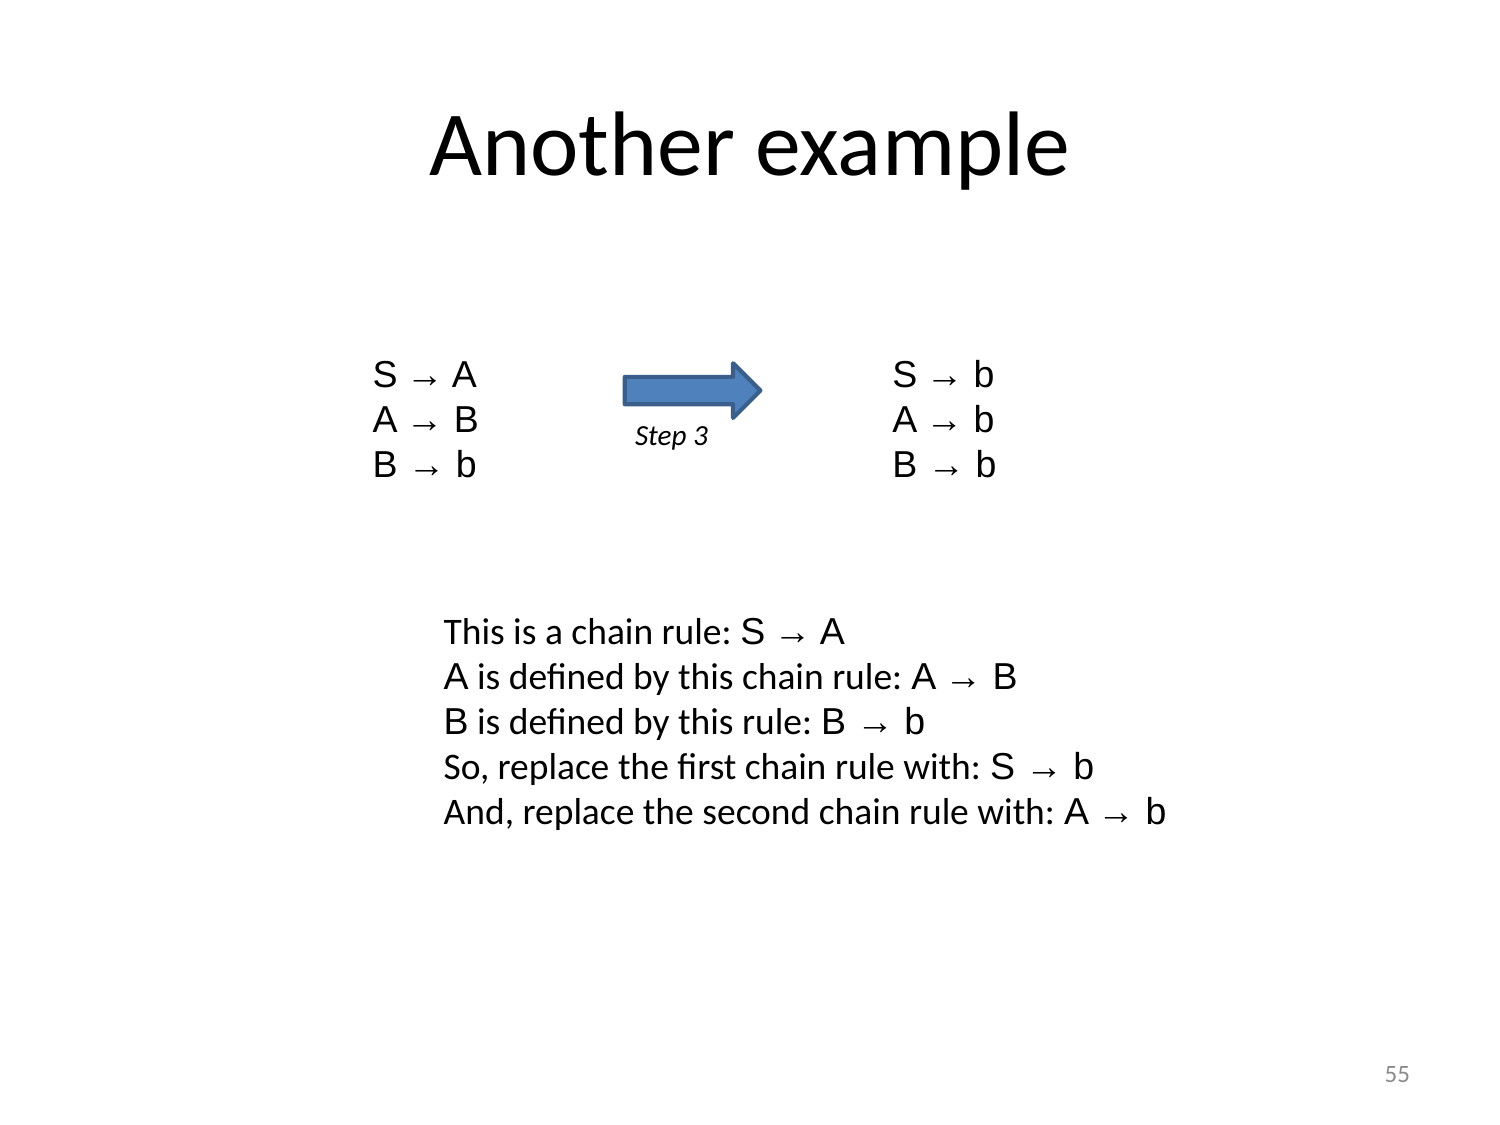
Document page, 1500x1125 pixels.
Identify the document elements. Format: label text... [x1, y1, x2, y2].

slide_number 55 [1074, 1042, 1425, 1103]
title Another example [75, 45, 1425, 233]
text_box S → b A → b B → b [877, 342, 1012, 492]
text_box This is a chain rule: S → A A is defined by this chain rule: A → B B is defined by this rule: B → b So, replace the first chain rule with: S → b And, replace the second chain rule with: A → b [428, 599, 1182, 840]
text_box Step 3 [620, 409, 723, 459]
text_box S → A A → B B → b [357, 342, 494, 492]
text_box [622, 361, 763, 420]
